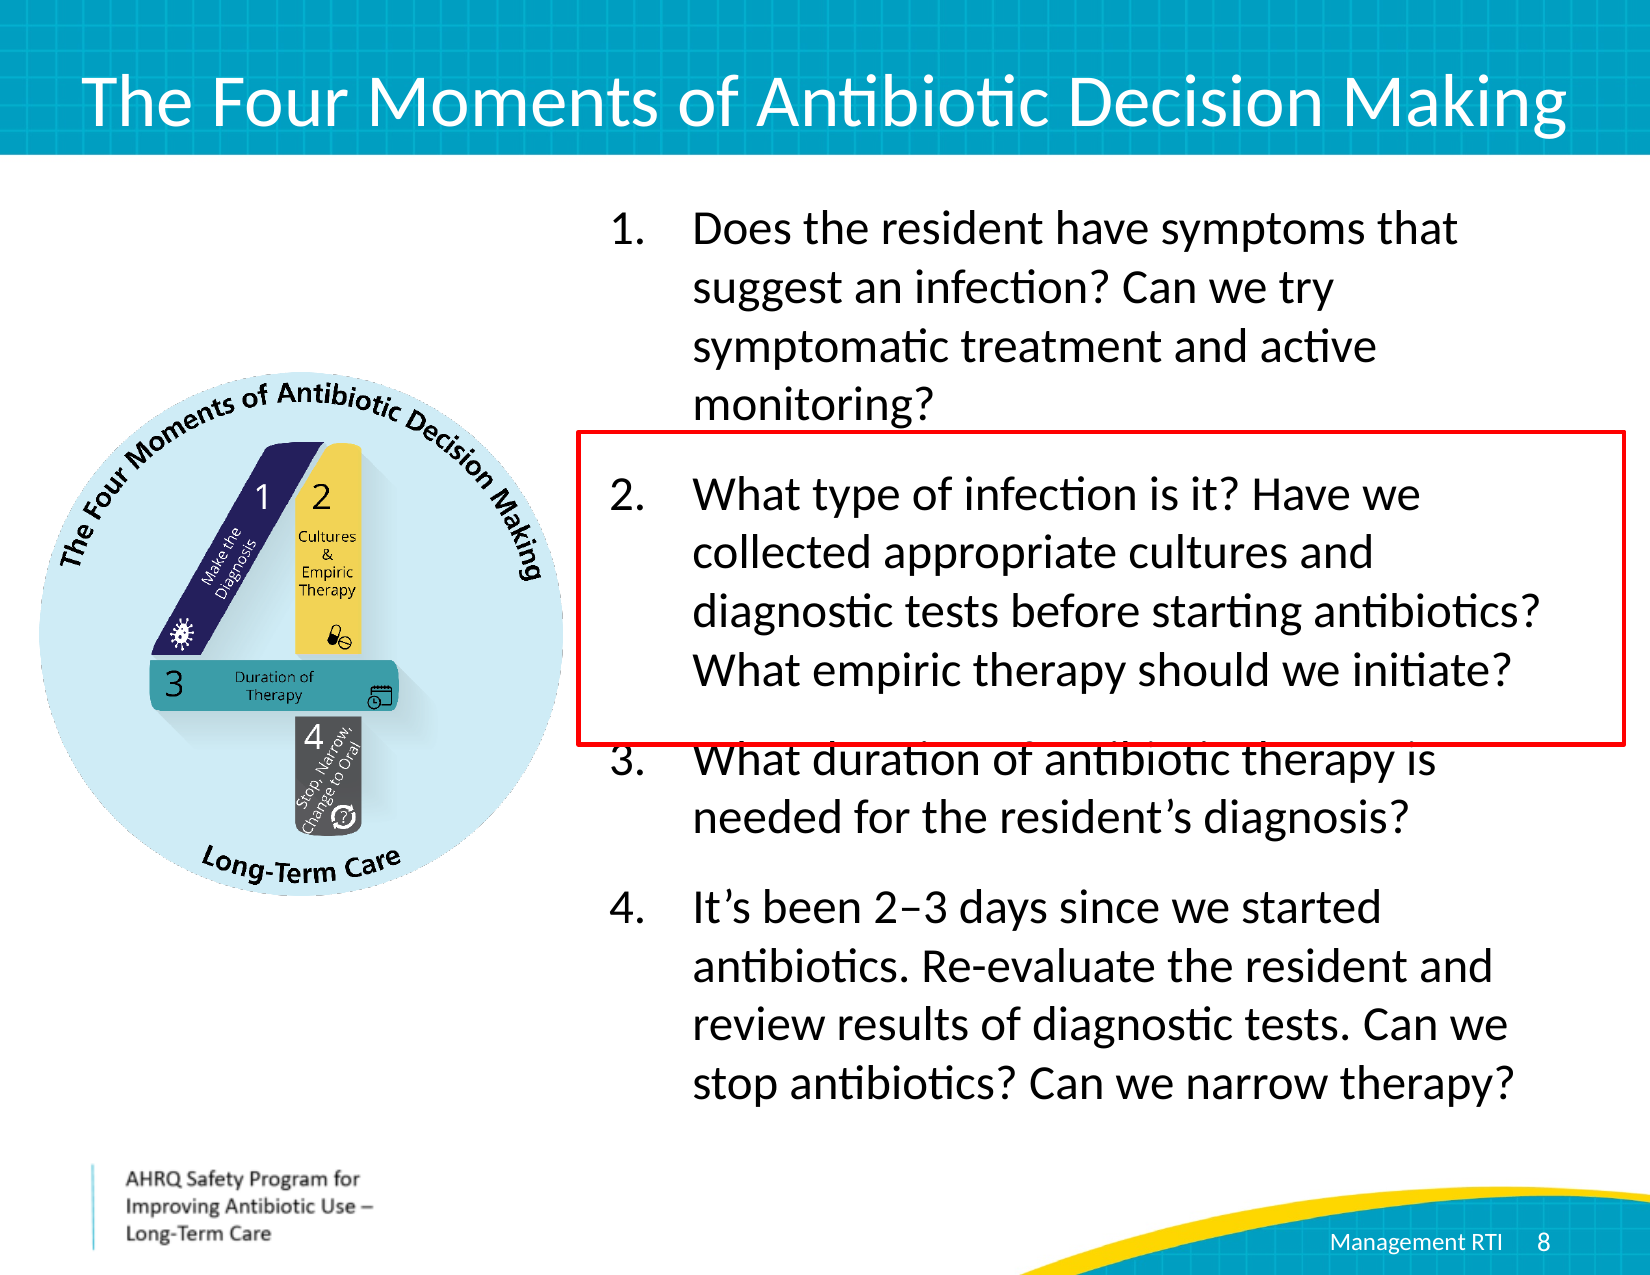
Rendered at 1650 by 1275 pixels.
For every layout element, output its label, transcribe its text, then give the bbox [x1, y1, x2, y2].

picture [0, 150, 1650, 1275]
text_box [576, 430, 1626, 747]
title The Four Moments of Antibiotic Decision Making [0, 0, 1650, 150]
list Does the resident have symptoms that suggest an infection? Can we try symptomatic treatment and active monitoring? What type of infection is it? Have we collected appropriate cultures and diagnostic tests before starting antibiotics? What empiric therapy should we initiate? What duration of antibiotic therapy is needed for the resident’s diagnosis? It’s been 2–3 days since we started antibiotics. Re-evaluate the resident and review results of diagnostic tests. Can we stop antibiotics? Can we narrow therapy? [592, 187, 1568, 430]
slide_number 8 [1487, 1207, 1568, 1275]
list Does the resident have symptoms that suggest an infection? Can we try symptomatic treatment and active monitoring? What type of infection is it? Have we collected appropriate cultures and diagnostic tests before starting antibiotics? What empiric therapy should we initiate? What duration of antibiotic therapy is needed for the resident’s diagnosis? It’s been 2–3 days since we started antibiotics. Re-evaluate the resident and review results of diagnostic tests. Can we stop antibiotics? Can we narrow therapy? [592, 747, 1568, 1139]
